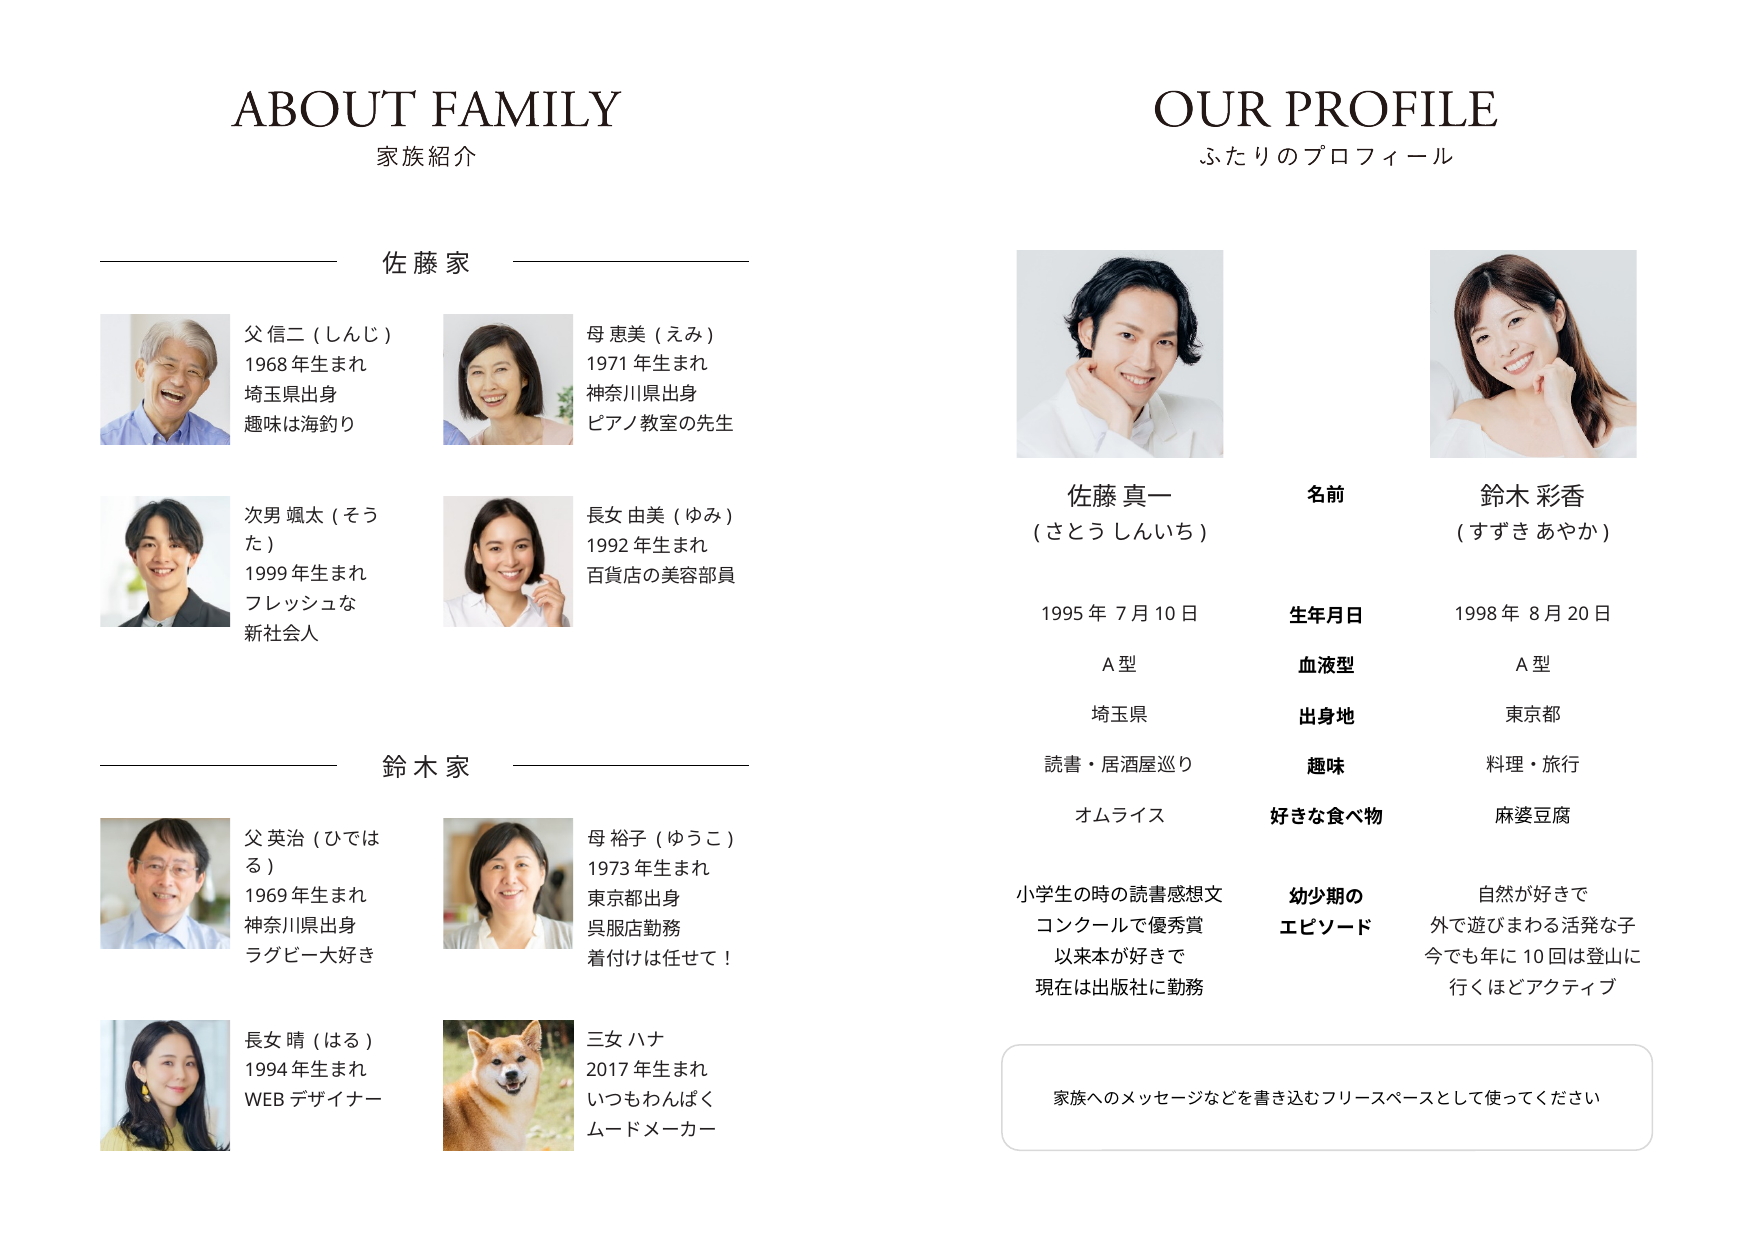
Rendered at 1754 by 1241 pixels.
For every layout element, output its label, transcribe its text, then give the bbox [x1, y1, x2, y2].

picture [1013, 65, 1639, 191]
picture [100, 496, 231, 627]
text_box 父 英治 (ひではる) 1969年生まれ 神奈川県出身 ラグビー大好き [242, 818, 408, 967]
text_box 1998年 8月20日 A型 東京都 料理・旅行 麻婆豆腐 [1415, 590, 1652, 826]
text_box 母 恵美 (えみ) 1971年生まれ 神奈川県出身 ピアノ教室の先生 [584, 314, 750, 435]
text_box 名前 [1239, 482, 1415, 505]
text_box 佐藤家 [74, 245, 777, 277]
text_box 父 信二 (しんじ) 1968年生まれ 埼玉県出身 趣味は海釣り [242, 315, 408, 435]
text_box 小学生の時の読書感想文 コンクールで優秀賞 以来本が好きで 現在は出版社に勤務 [1001, 882, 1239, 999]
text_box 母 裕子 (ゆうこ) 1973年生まれ 東京都出身 呉服店勤務 着付けは任せて！ [584, 818, 750, 969]
picture [1429, 250, 1637, 458]
picture [112, 65, 739, 191]
text_box 1995年 7月10日 A型 埼玉県 読書・居酒屋巡り オムライス [1001, 590, 1239, 827]
text_box 長女 晴 (はる) 1994年生まれ WEBデザイナー [242, 1020, 408, 1111]
picture [442, 496, 574, 627]
picture [442, 1020, 574, 1151]
text_box 鈴木家 [74, 749, 777, 782]
text_box 鈴木 彩香 (すずき あやか) [1415, 480, 1652, 544]
picture [100, 1020, 231, 1151]
text_box 佐藤 真一 (さとう しんいち) [1001, 480, 1239, 544]
text_box 長女 由美 (ゆみ) 1992年生まれ 百貨店の美容部員 [584, 496, 750, 587]
picture [100, 314, 231, 445]
text_box 三女 ハナ 2017年生まれ いつもわんぱく ムードメーカー [584, 1020, 750, 1141]
picture [1016, 250, 1224, 458]
picture [442, 314, 574, 445]
picture [100, 818, 231, 949]
text_box 次男 颯太 (そうた) 1999年生まれ フレッシュな 新社会人 [242, 496, 408, 644]
picture [442, 818, 574, 949]
text_box 自然が好きで 外で遊びまわる活発な子 今でも年に10回は登山に 行くほどアクティブ [1415, 882, 1652, 998]
text_box 生年月日 血液型 出身地 趣味 好きな食べ物 [1238, 592, 1416, 828]
text_box 幼少期の エピソード [1238, 884, 1416, 939]
text_box 家族へのメッセージなどを書き込むフリースペースとして使ってください [999, 1042, 1655, 1153]
